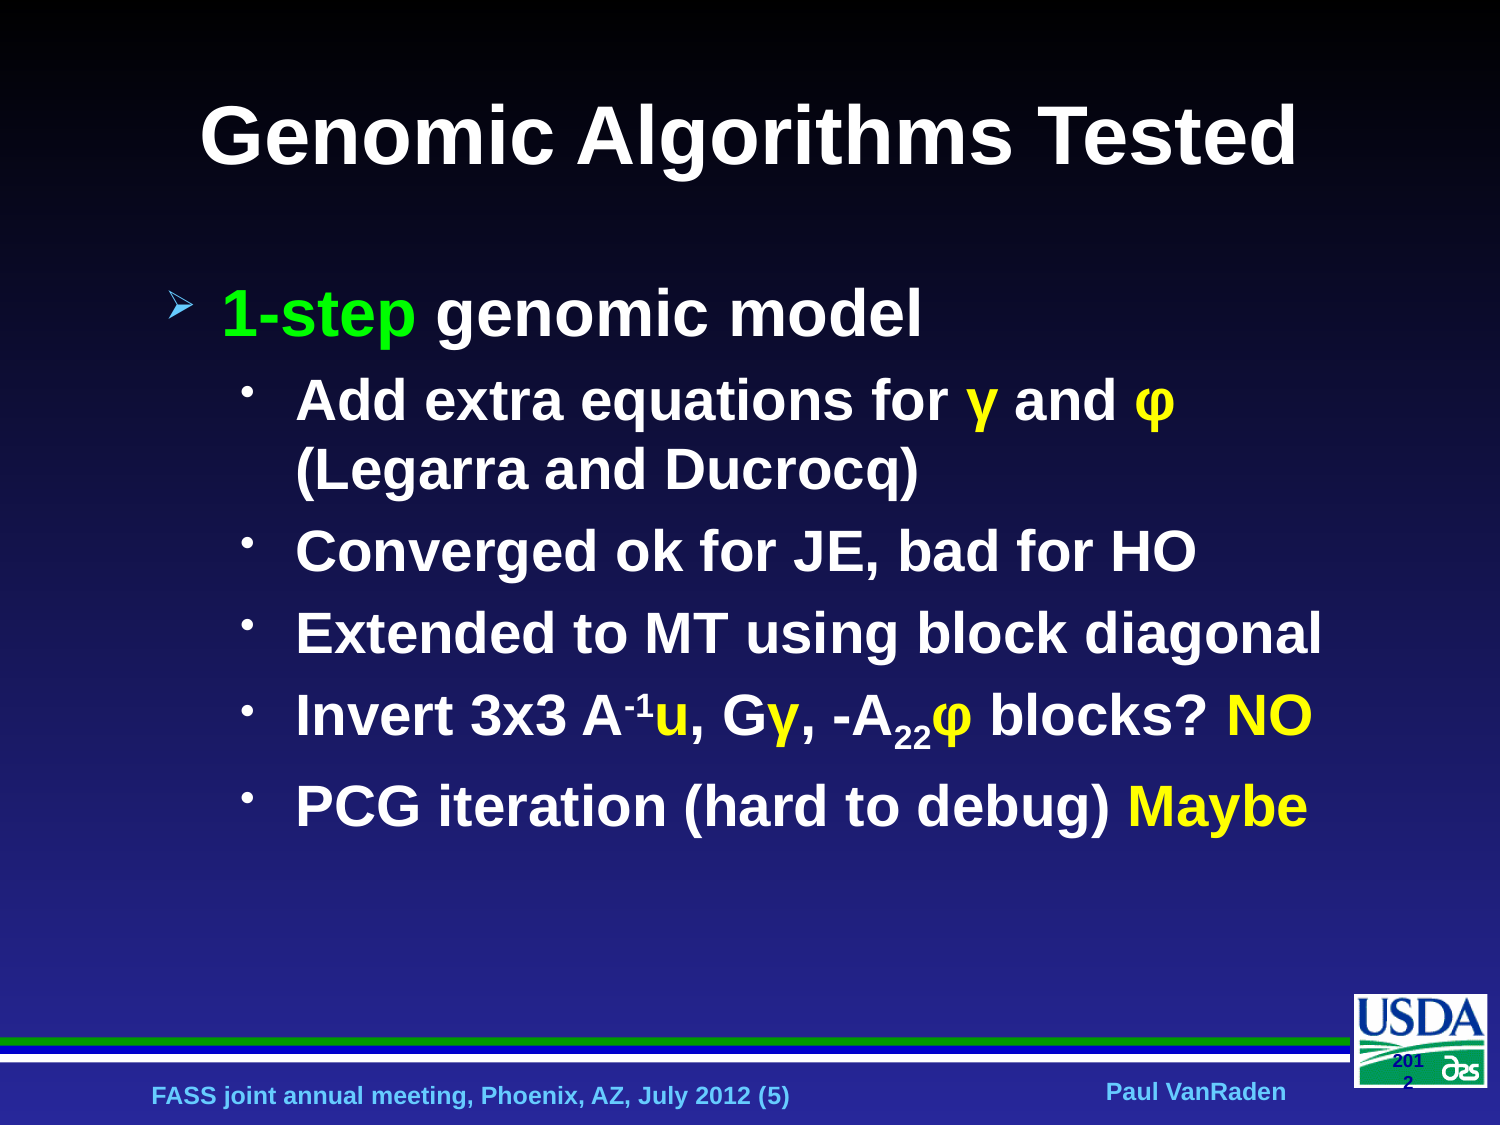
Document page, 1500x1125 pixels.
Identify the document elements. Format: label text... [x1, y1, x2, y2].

list 1-step genomic model Add extra equations for γ and φ (Legarra and Ducrocq) Converged ok for JE, bad for HO Extended to MT using block diagonal Invert 3x3 A-1u, Gγ, -A22φ blocks? NO PCG iteration (hard to debug) Maybe [149, 262, 1376, 938]
picture [1354, 994, 1488, 1088]
title Genomic Algorithms Tested [37, 37, 1463, 226]
